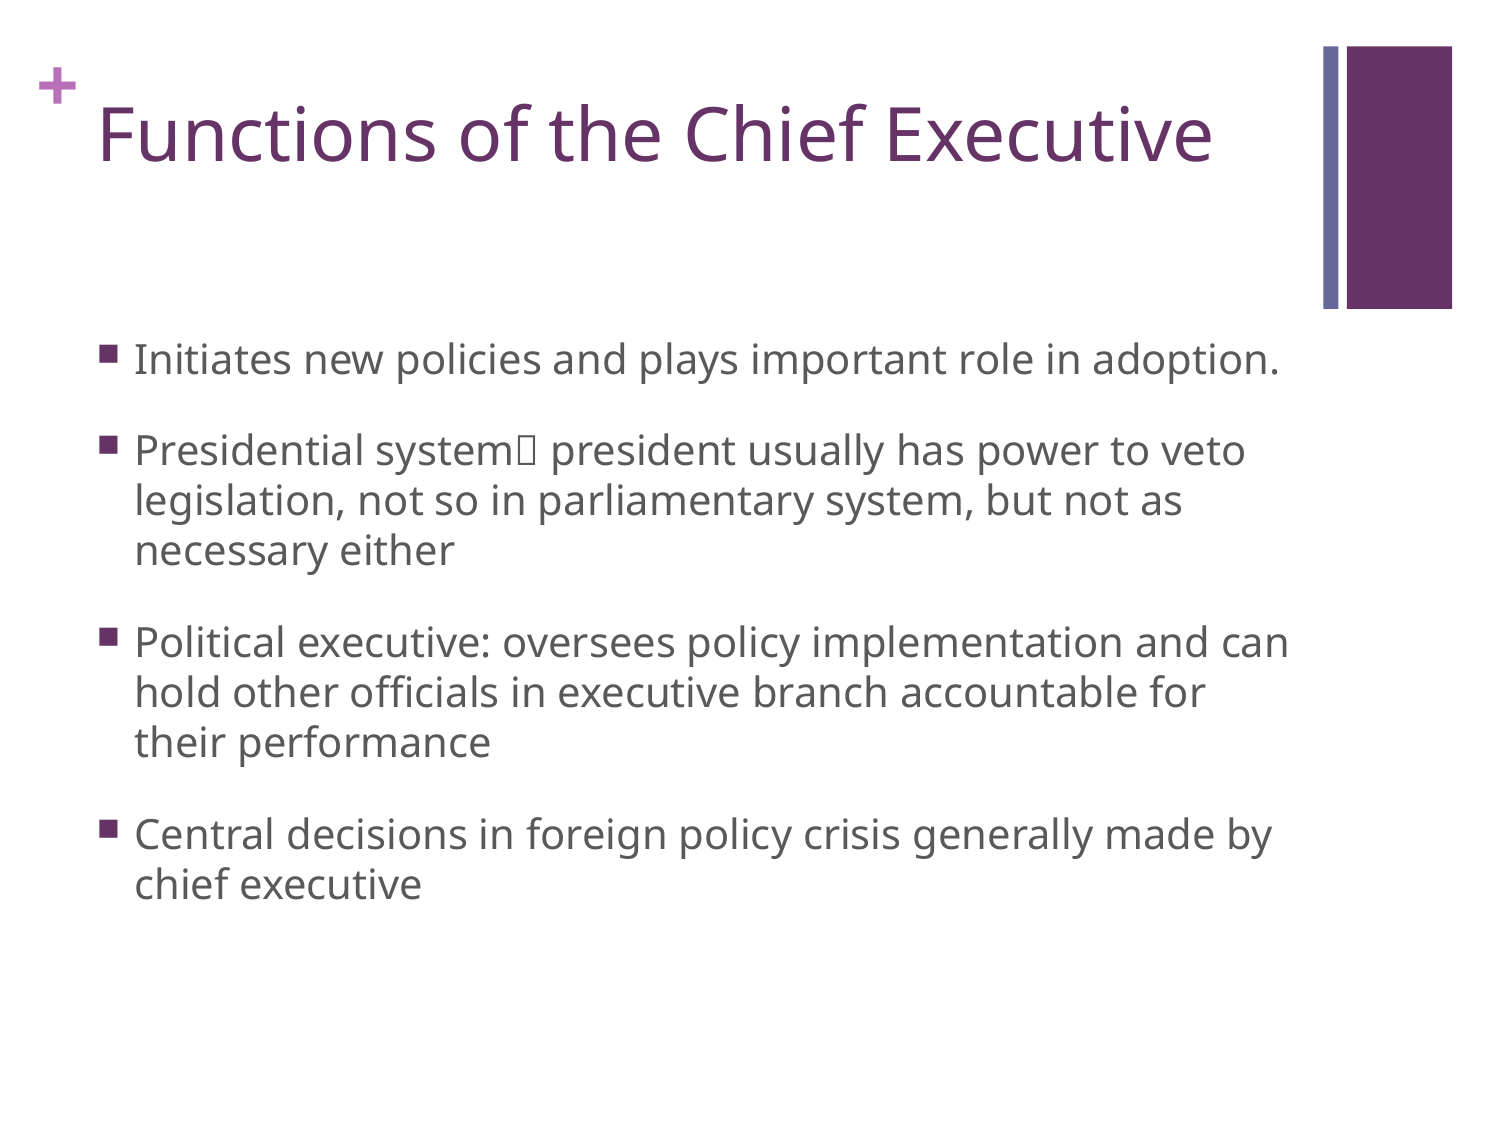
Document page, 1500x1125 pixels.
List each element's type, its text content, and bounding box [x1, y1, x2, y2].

list Initiates new policies and plays important role in adoption. Presidential system president usually has power to veto legislation, not so in parliamentary system, but not as necessary either Political executive: oversees policy implementation and can hold other officials in executive branch accountable for their performance Central decisions in foreign policy crisis generally made by chief executive [81, 324, 1322, 1005]
title Functions of the Chief Executive [81, 79, 1322, 263]
